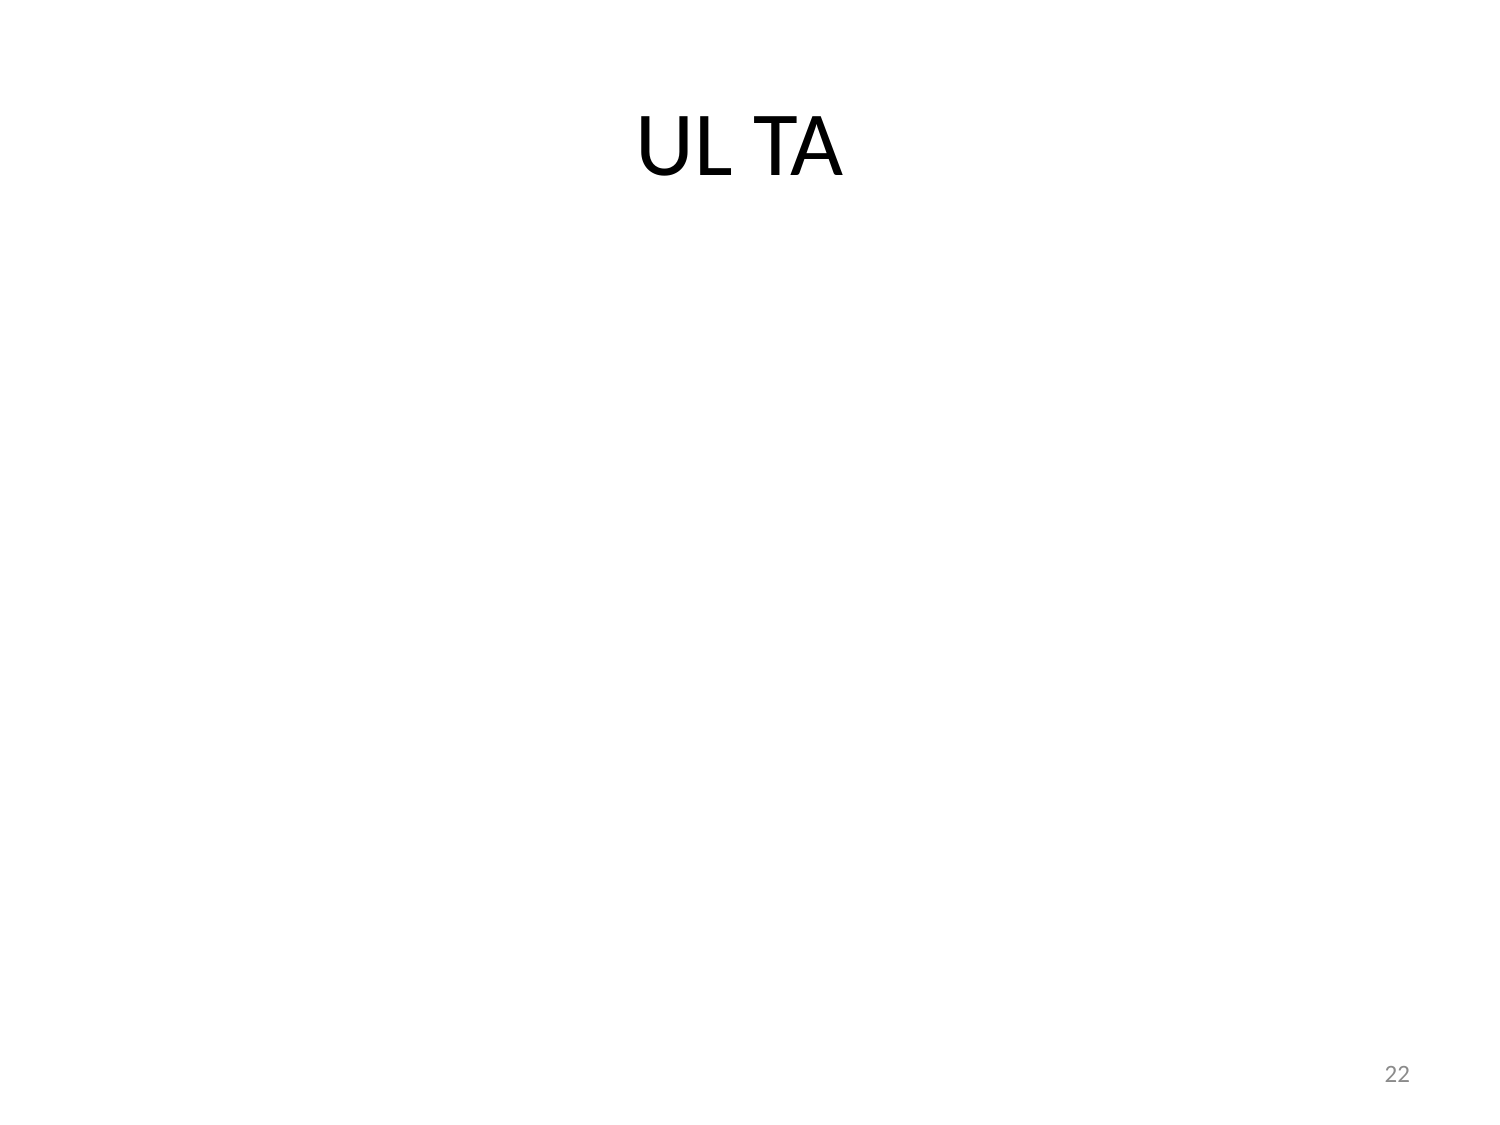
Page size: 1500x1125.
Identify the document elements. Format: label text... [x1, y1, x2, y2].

slide_number 22 [1074, 1042, 1425, 1103]
title UL TA [75, 45, 1425, 233]
